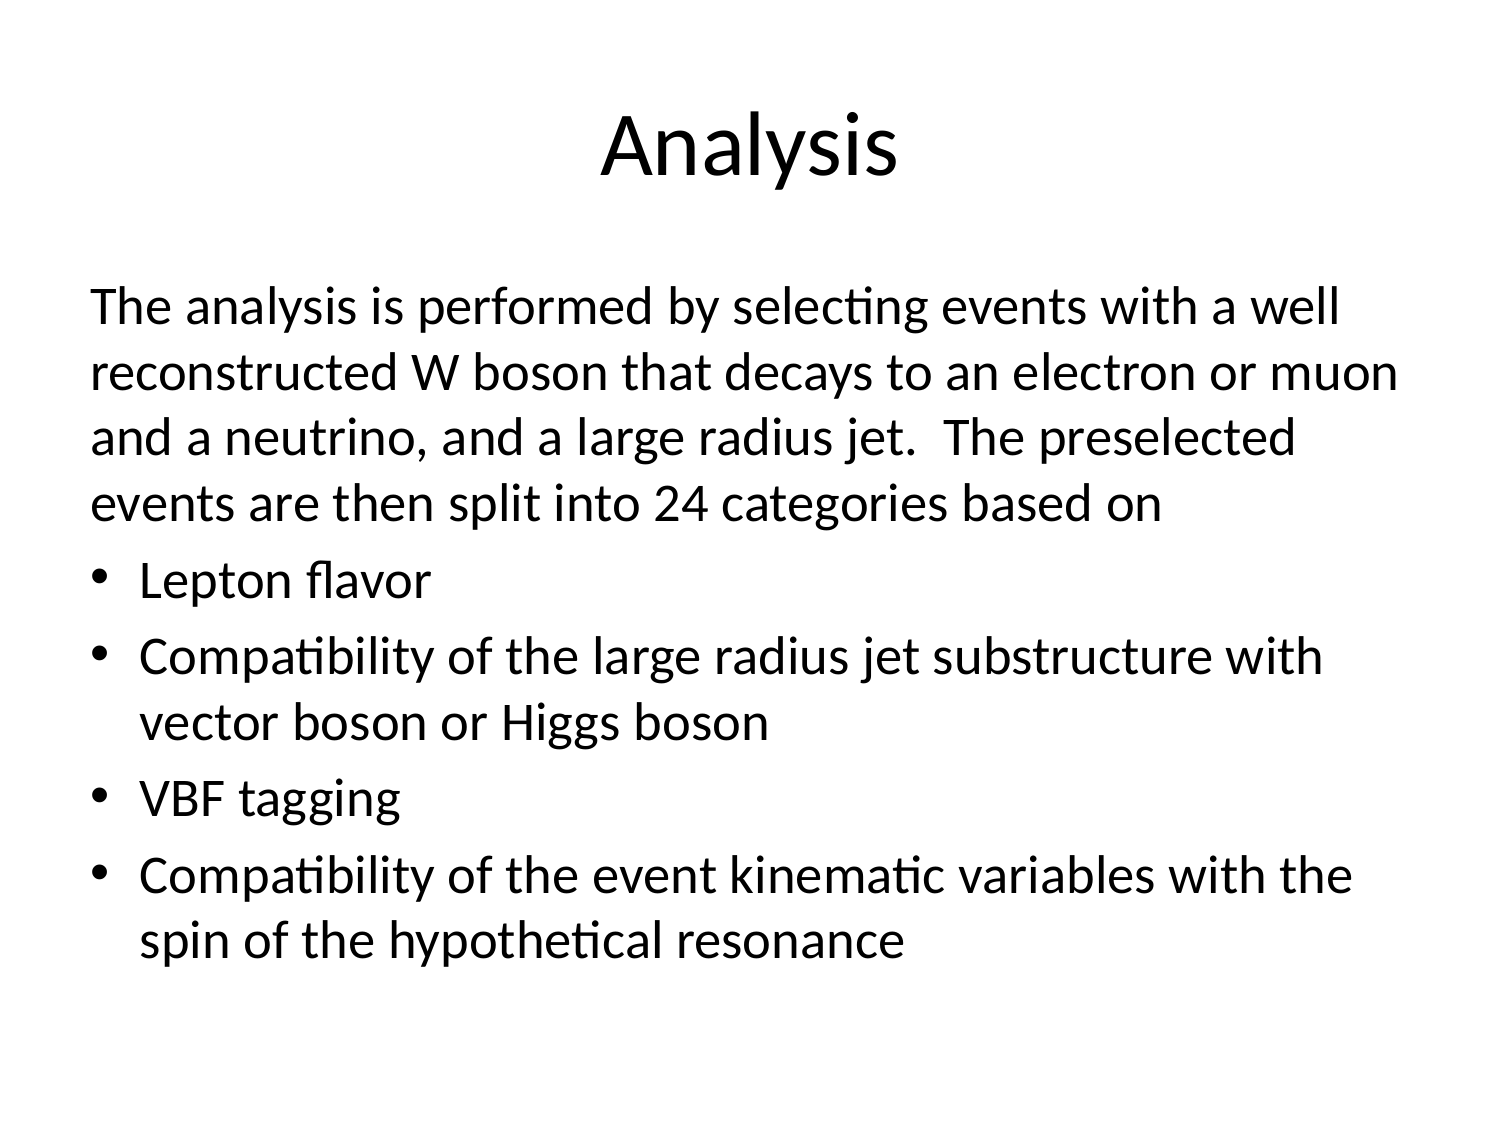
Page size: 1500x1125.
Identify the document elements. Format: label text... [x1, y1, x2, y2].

title Analysis [75, 45, 1425, 233]
list The analysis is performed by selecting events with a well reconstructed W boson that decays to an electron or muon and a neutrino, and a large radius jet. The preselected events are then split into 24 categories based on Lepton flavor Compatibility of the large radius jet substructure with vector boson or Higgs boson VBF tagging Compatibility of the event kinematic variables with the spin of the hypothetical resonance [75, 262, 1425, 1005]
